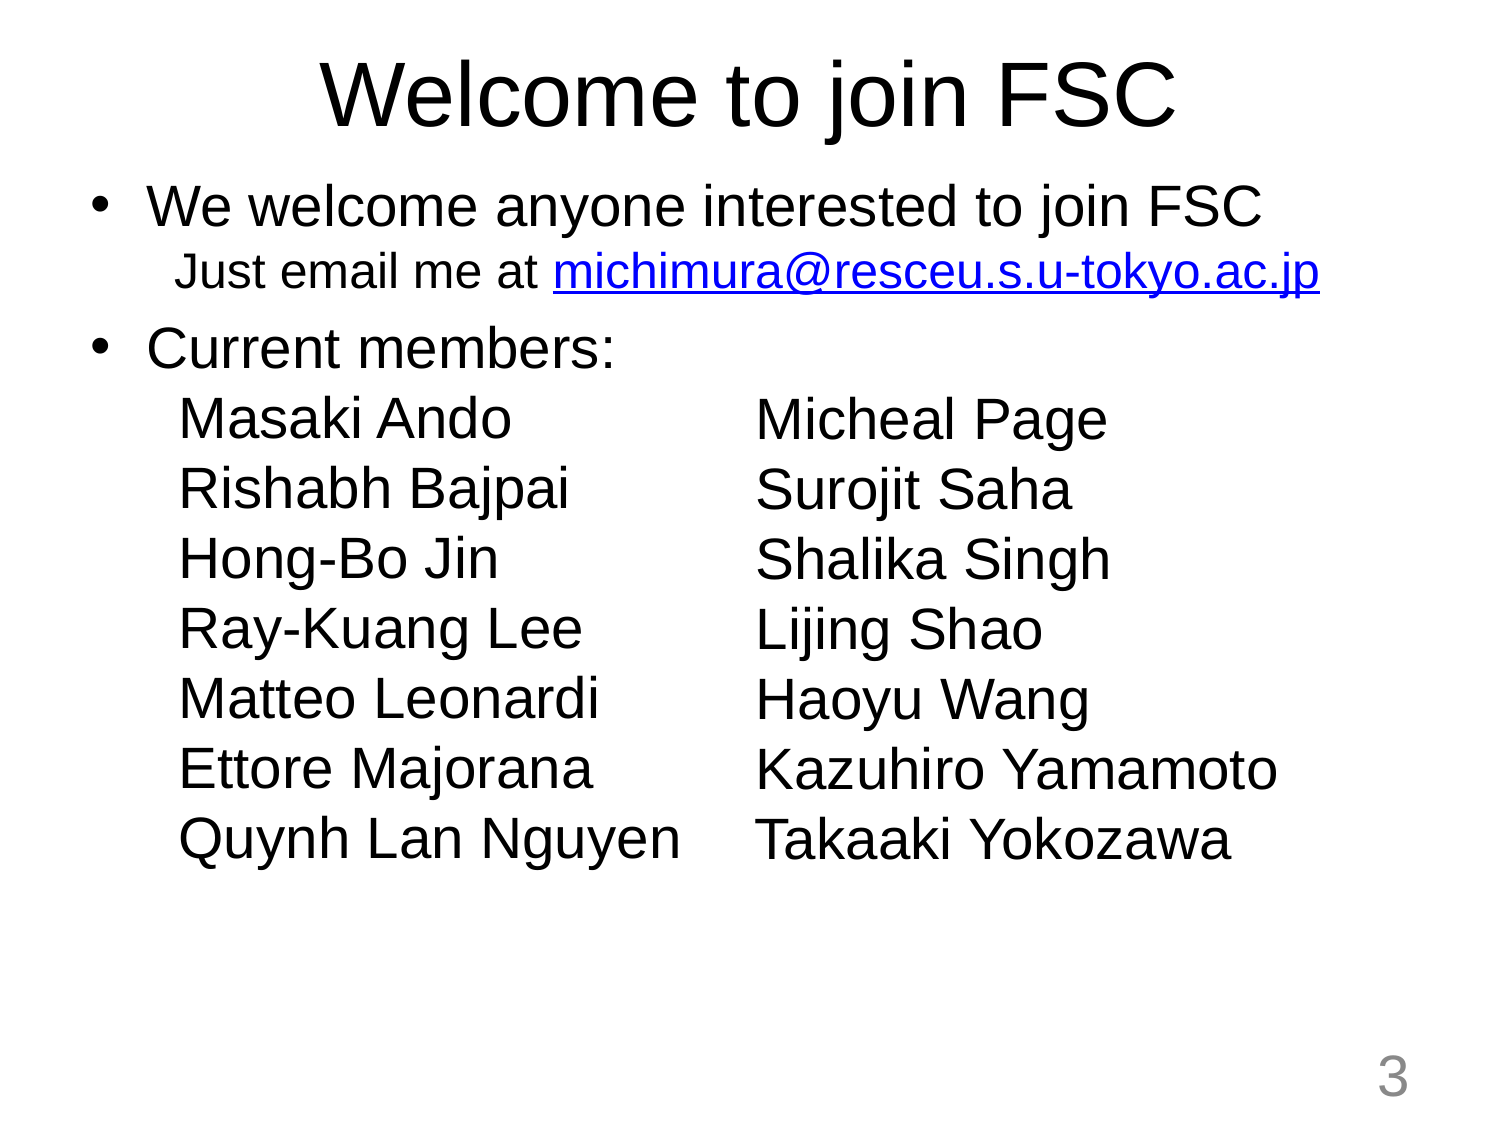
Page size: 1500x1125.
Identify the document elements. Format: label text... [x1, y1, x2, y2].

title Welcome to join FSC [0, 0, 1500, 184]
slide_number 3 [1074, 1042, 1425, 1103]
list We welcome anyone interested to join FSC Just email me at michimura@resceu.s.u-tokyo.ac.jp Current members: Masaki Ando Rishabh Bajpai Hong-Bo Jin Ray-Kuang Lee Matteo Leonardi Ettore Majorana Quynh Lan Nguyen [75, 160, 1500, 882]
text_box Micheal Page Surojit Saha Shalika Singh Lijing Shao Haoyu Wang Kazuhiro Yamamoto Takaaki Yokozawa [708, 373, 1341, 879]
